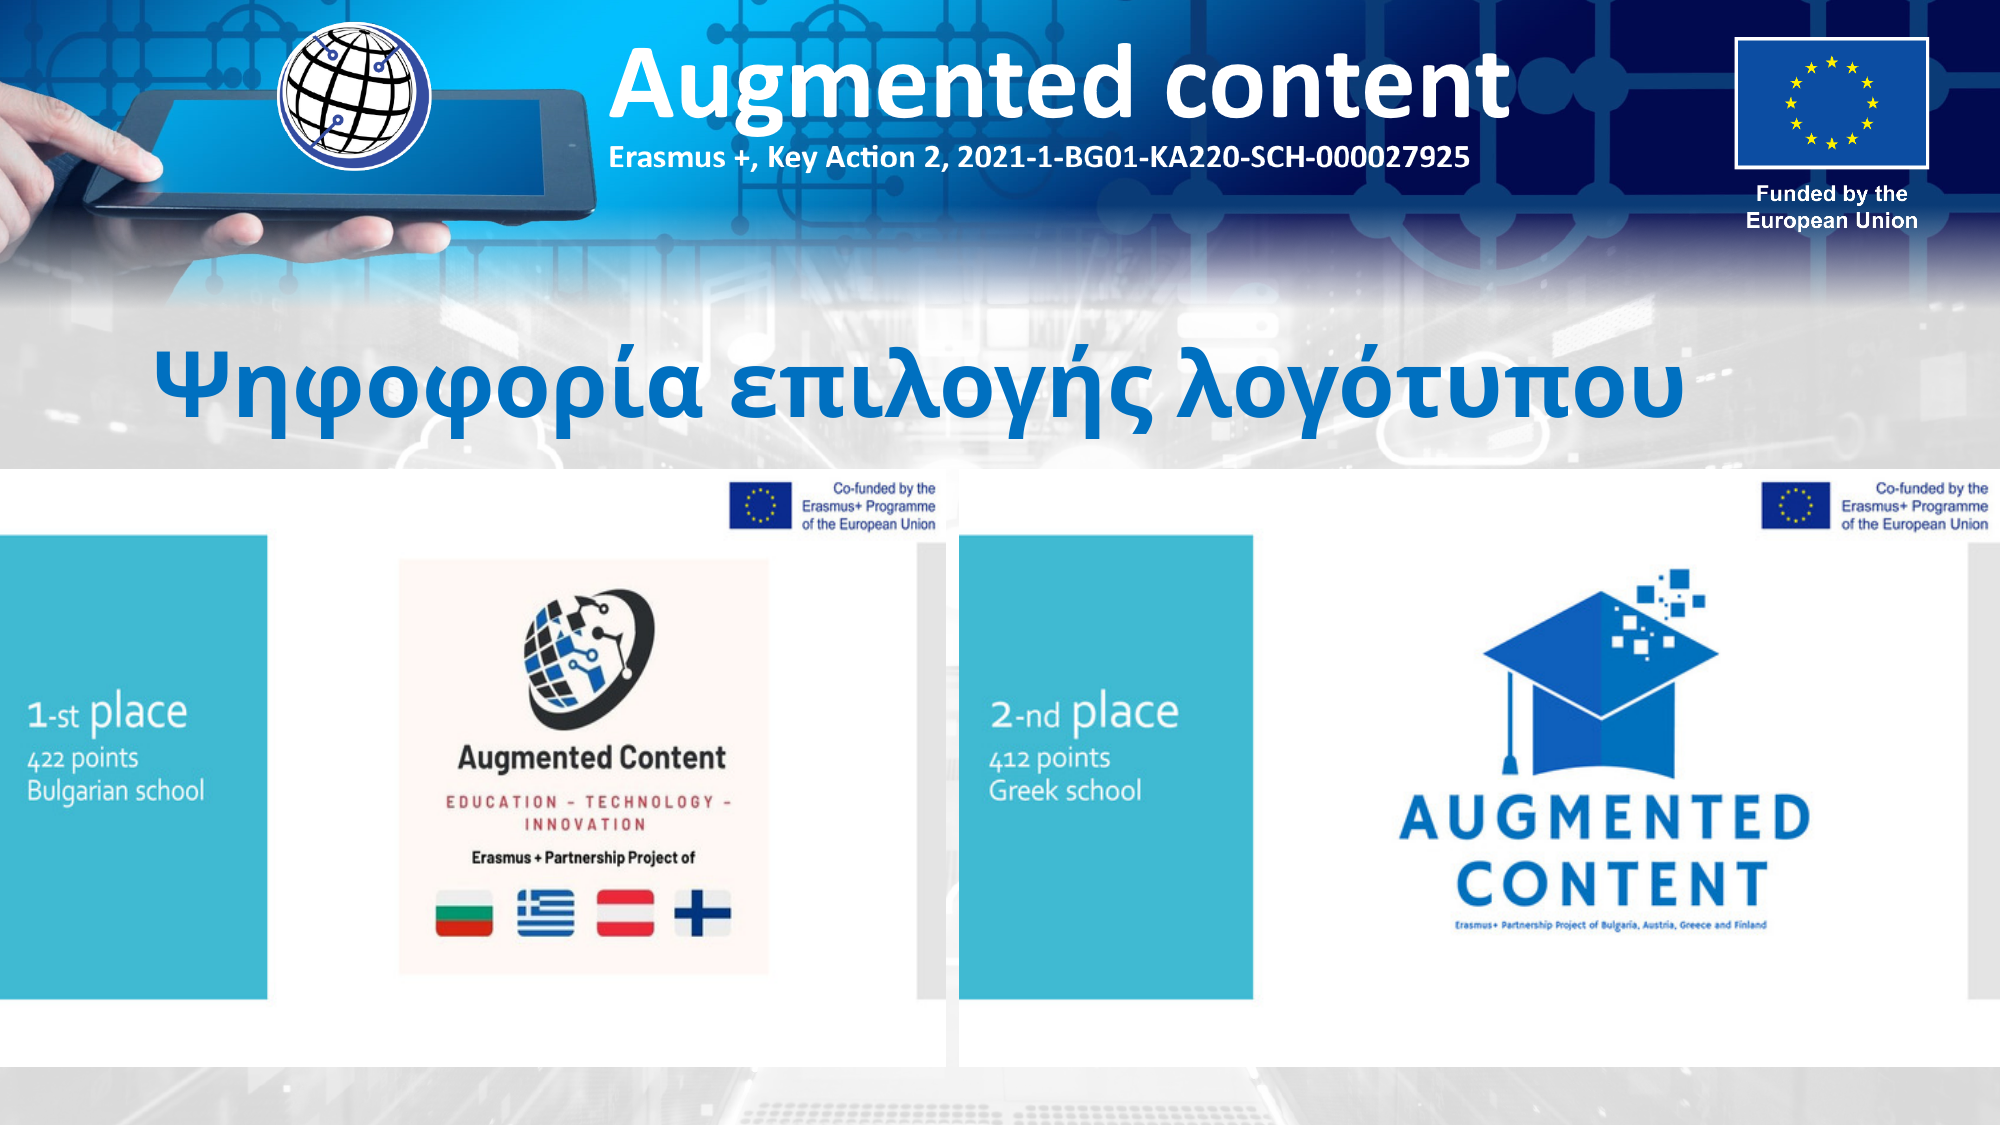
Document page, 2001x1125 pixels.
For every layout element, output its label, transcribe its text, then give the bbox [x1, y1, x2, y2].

picture [638, 152, 651, 167]
picture [655, 152, 665, 167]
picture [959, 469, 2000, 1067]
picture [824, 6, 848, 10]
picture [714, 152, 724, 166]
picture [628, 152, 636, 166]
picture [0, 0, 2000, 332]
picture [696, 152, 704, 167]
title Ψηφοφορία επιλογής λογότυπου [137, 294, 1863, 482]
picture [610, 48, 673, 117]
picture [611, 147, 623, 166]
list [0, 469, 946, 1067]
picture [669, 152, 692, 167]
picture [705, 152, 710, 166]
picture [682, 66, 726, 118]
